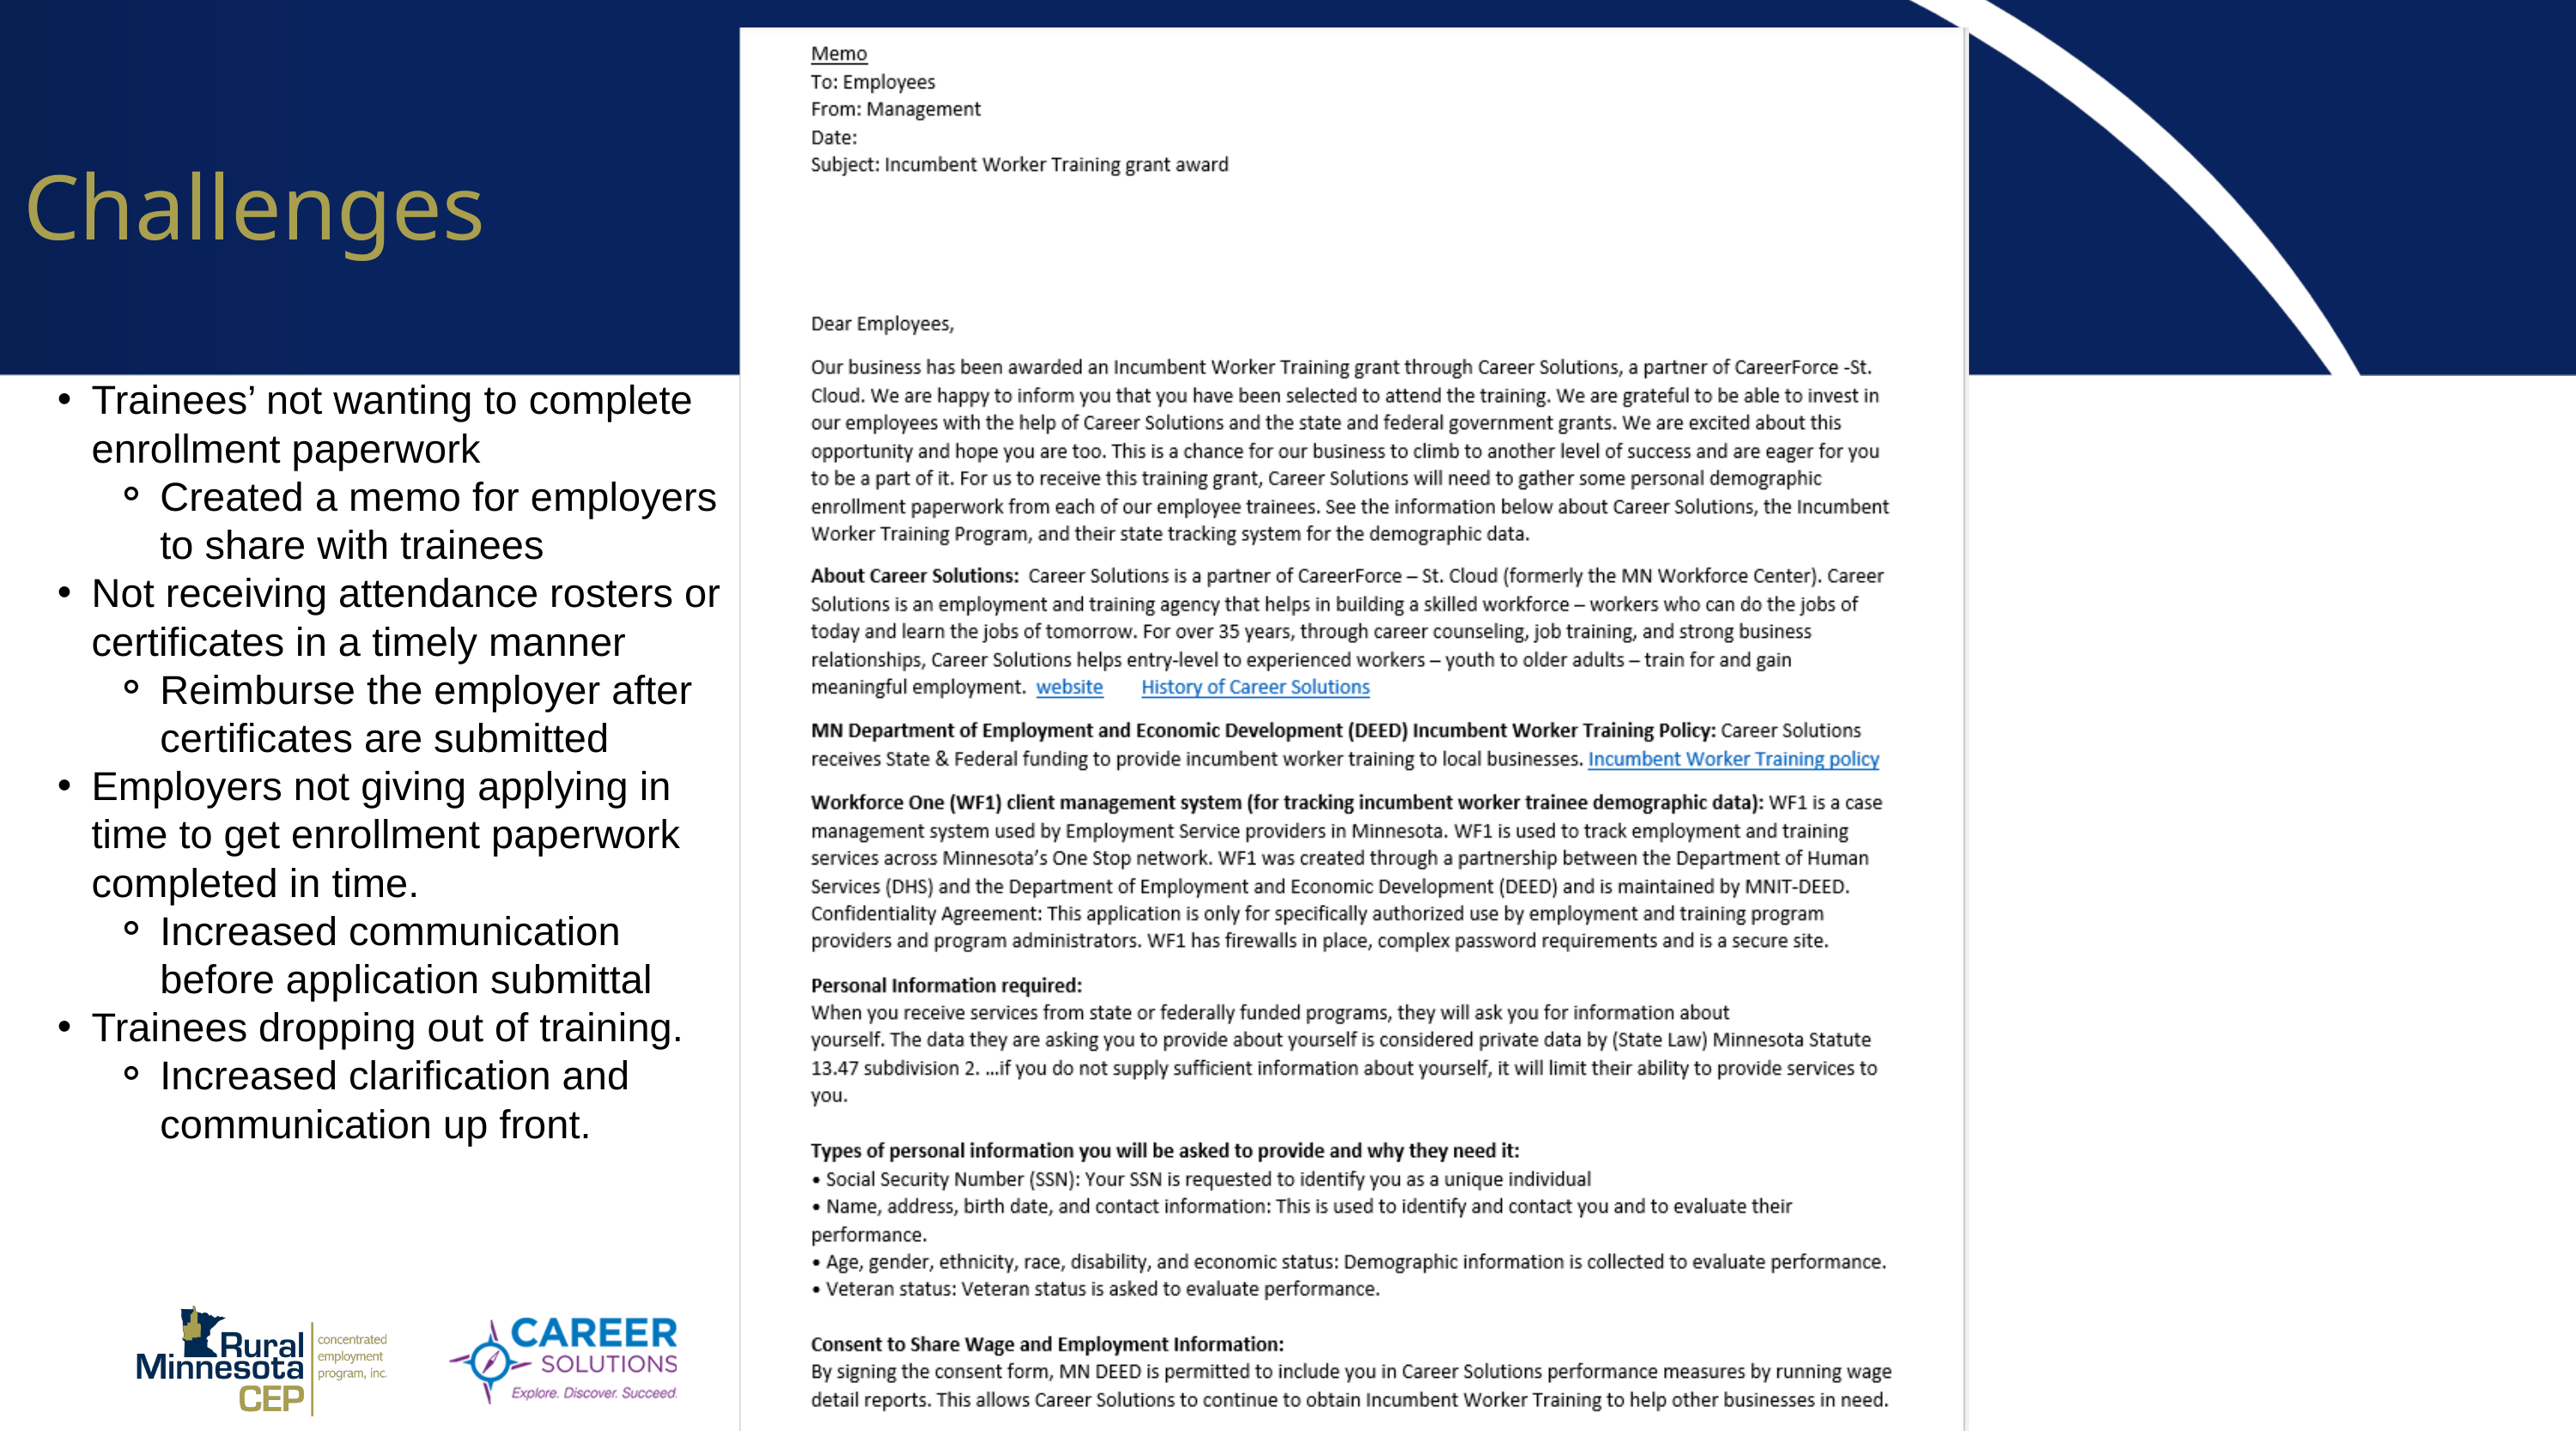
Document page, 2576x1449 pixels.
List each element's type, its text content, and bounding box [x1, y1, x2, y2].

text_box [0, 0, 2576, 376]
text_box [739, 27, 1970, 1431]
text_box Trainees’ not wanting to complete enrollment paperwork Created a memo for employers to share with trainees Not receiving attendance rosters or certificates in a timely manner Reimburse the employer after certificates are submitted Employers not giving applying in time to get enrollment paperwork completed in time. Increased communication before application submittal Trainees dropping out of training. Increased clarification and communication up front. [23, 374, 734, 1292]
title Challenges [23, 132, 739, 375]
text_box [137, 1306, 387, 1416]
text_box [449, 1318, 677, 1404]
